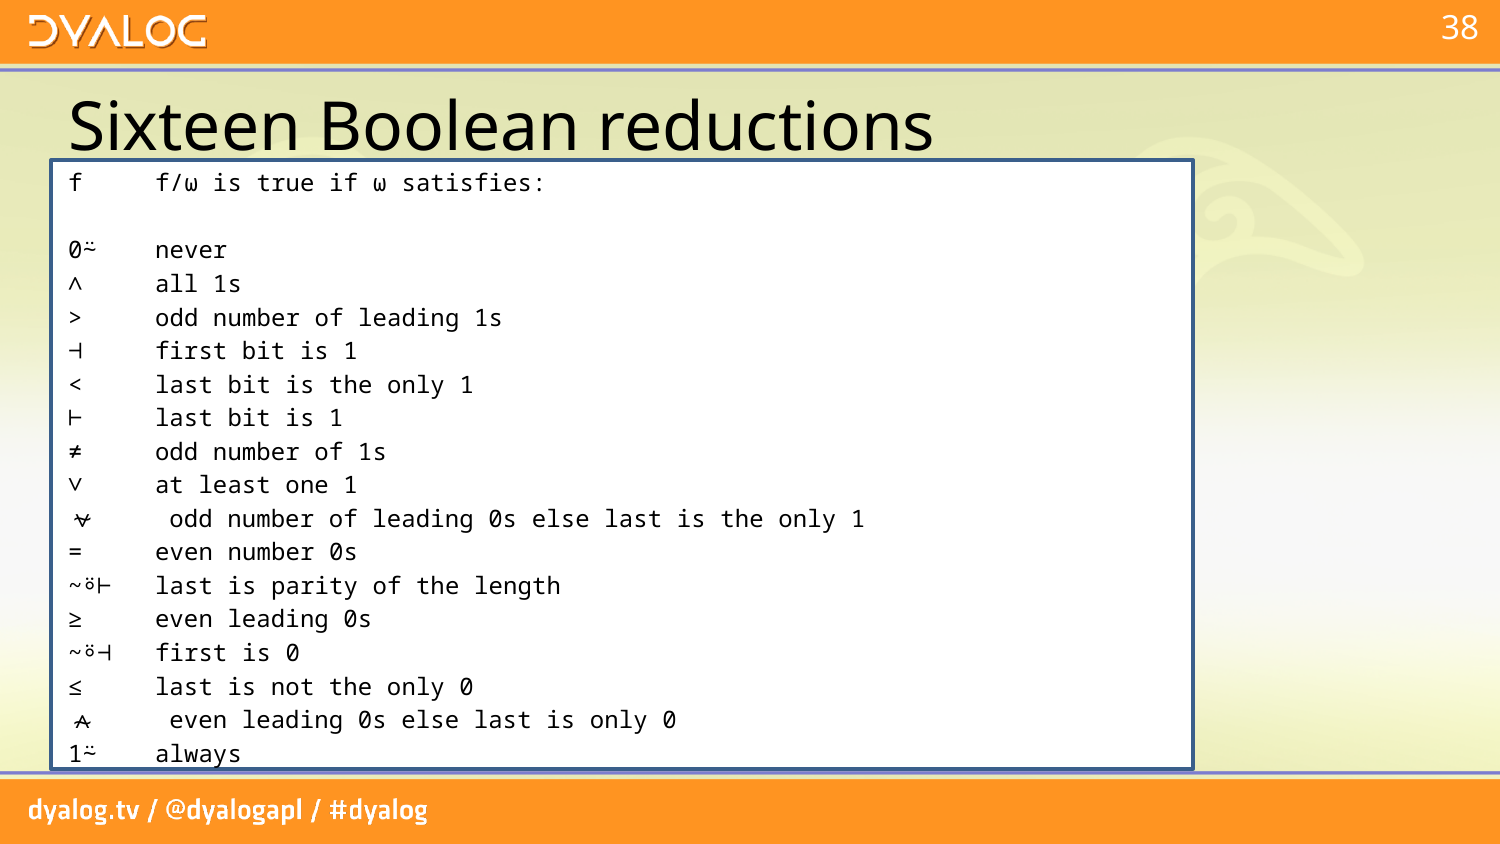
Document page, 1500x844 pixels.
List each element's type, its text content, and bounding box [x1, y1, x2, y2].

picture [0, 0, 1500, 844]
text_box [49, 158, 53, 771]
title Sixteen Boolean reductions [53, 74, 1425, 160]
list f f/⍵ is true if ⍵ satisfies: 0⍨ never ∧ all 1s > odd number of leading 1s ⊣ first bit is 1 < last bit is the only 1 ⊢ last bit is 1 ≠ odd number of 1s ∨ at least one 1 ⍱ odd number of leading 0s else last is the only 1 = even number 0s ~⍤⊢ last is parity of the length ≥ even leading 0s ~⍤⊣ first is 0 ≤ last is not the only 0 ⍲ even leading 0s else last is only 0 1⍨ always [53, 160, 1425, 791]
